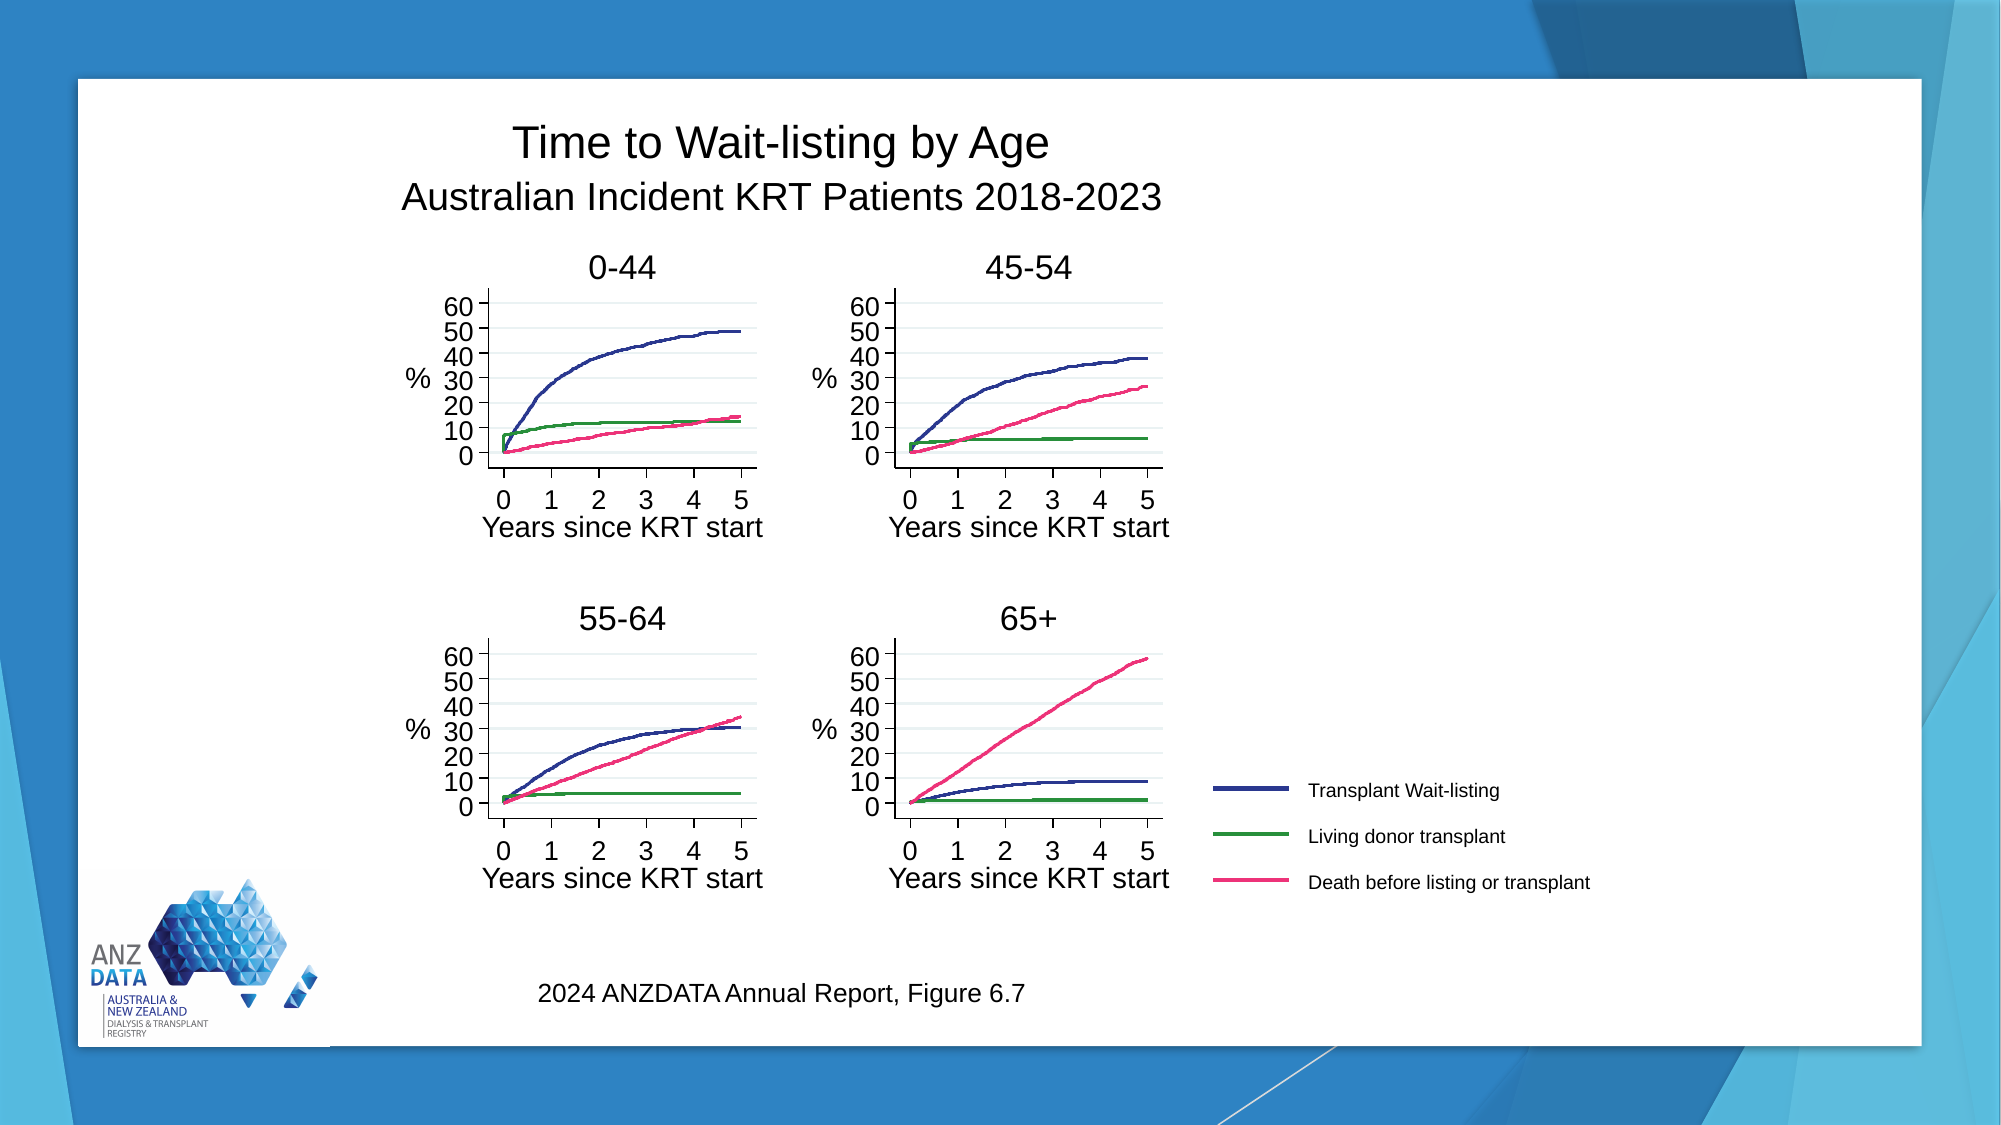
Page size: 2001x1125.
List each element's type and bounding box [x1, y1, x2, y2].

picture [353, 91, 1647, 1034]
text_box [0, 0, 2000, 1125]
picture [78, 868, 331, 1047]
